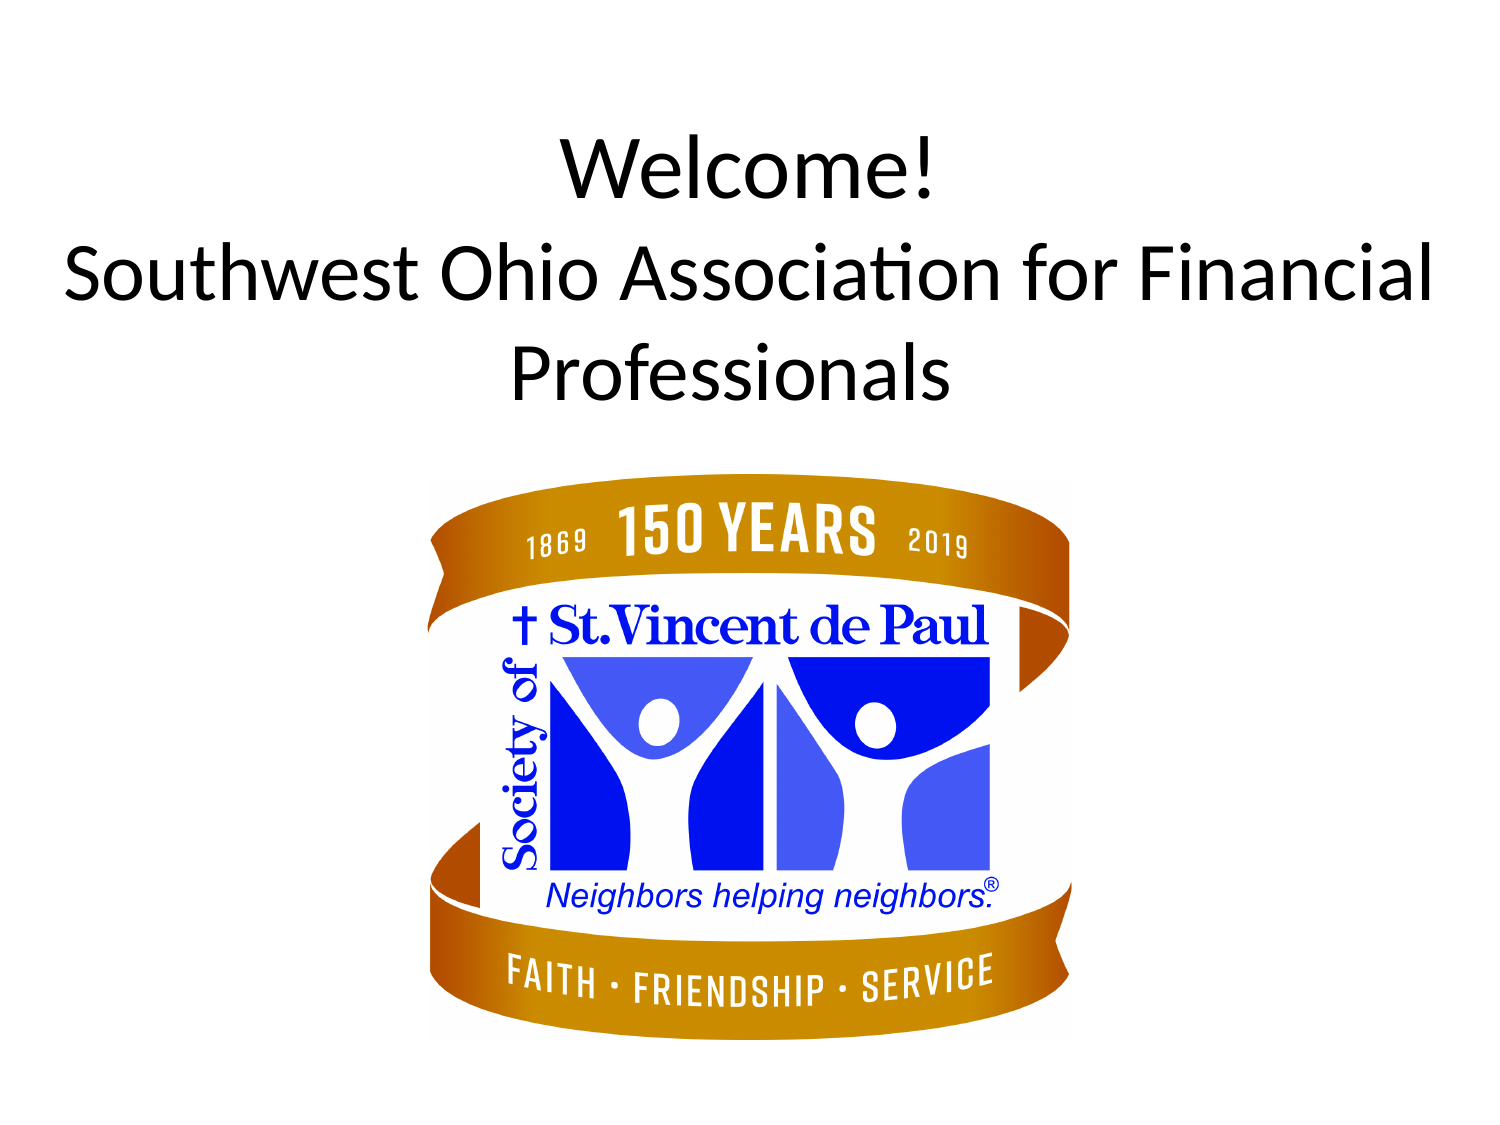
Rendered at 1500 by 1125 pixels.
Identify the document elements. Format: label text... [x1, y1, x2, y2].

picture [427, 474, 1073, 1040]
text_box Welcome! Southwest Ohio Association for Financial Professionals [24, 99, 1475, 425]
